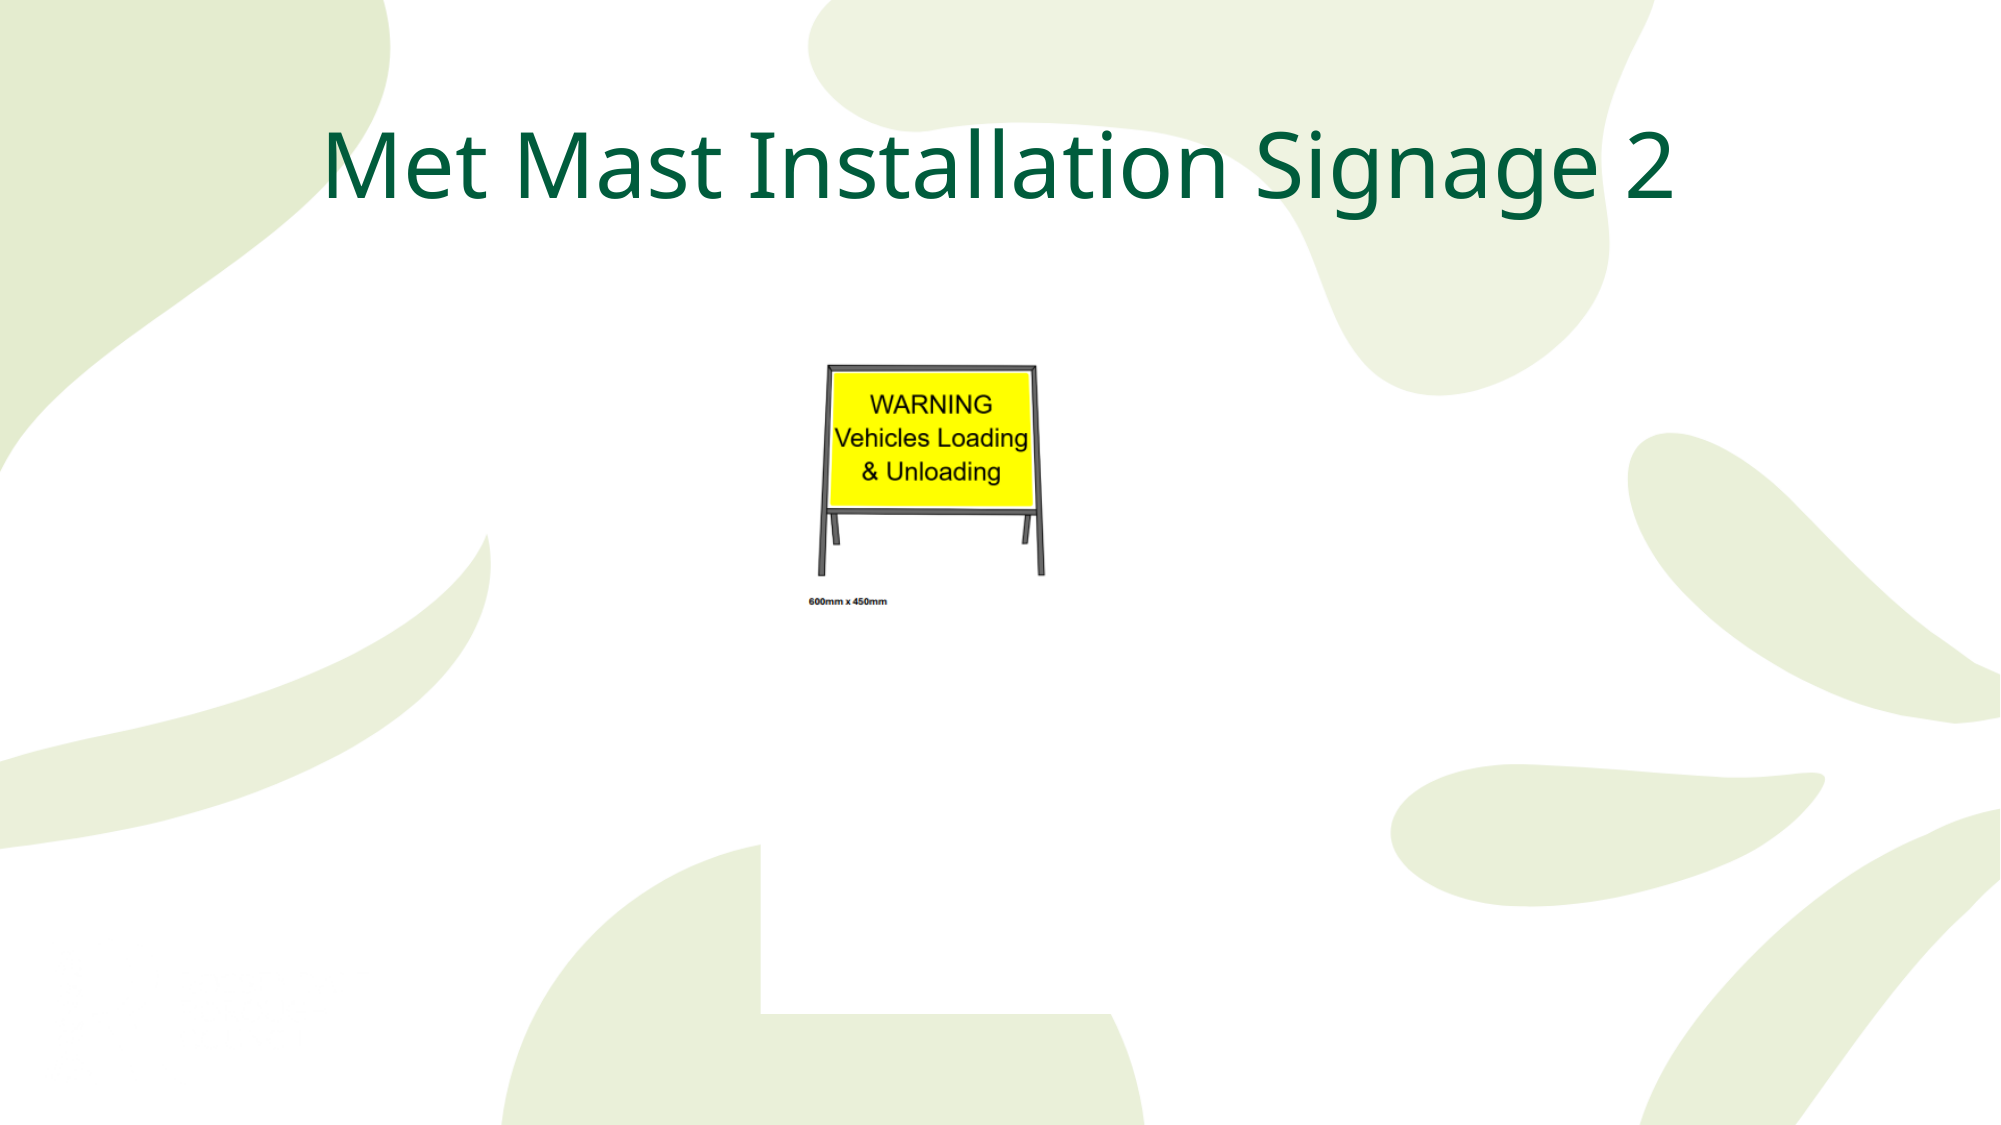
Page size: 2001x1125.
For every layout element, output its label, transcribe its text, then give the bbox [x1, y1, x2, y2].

title Met Mast Installation Signage 2 [137, 59, 1863, 278]
picture [0, 0, 2001, 1125]
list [760, 299, 1252, 1014]
